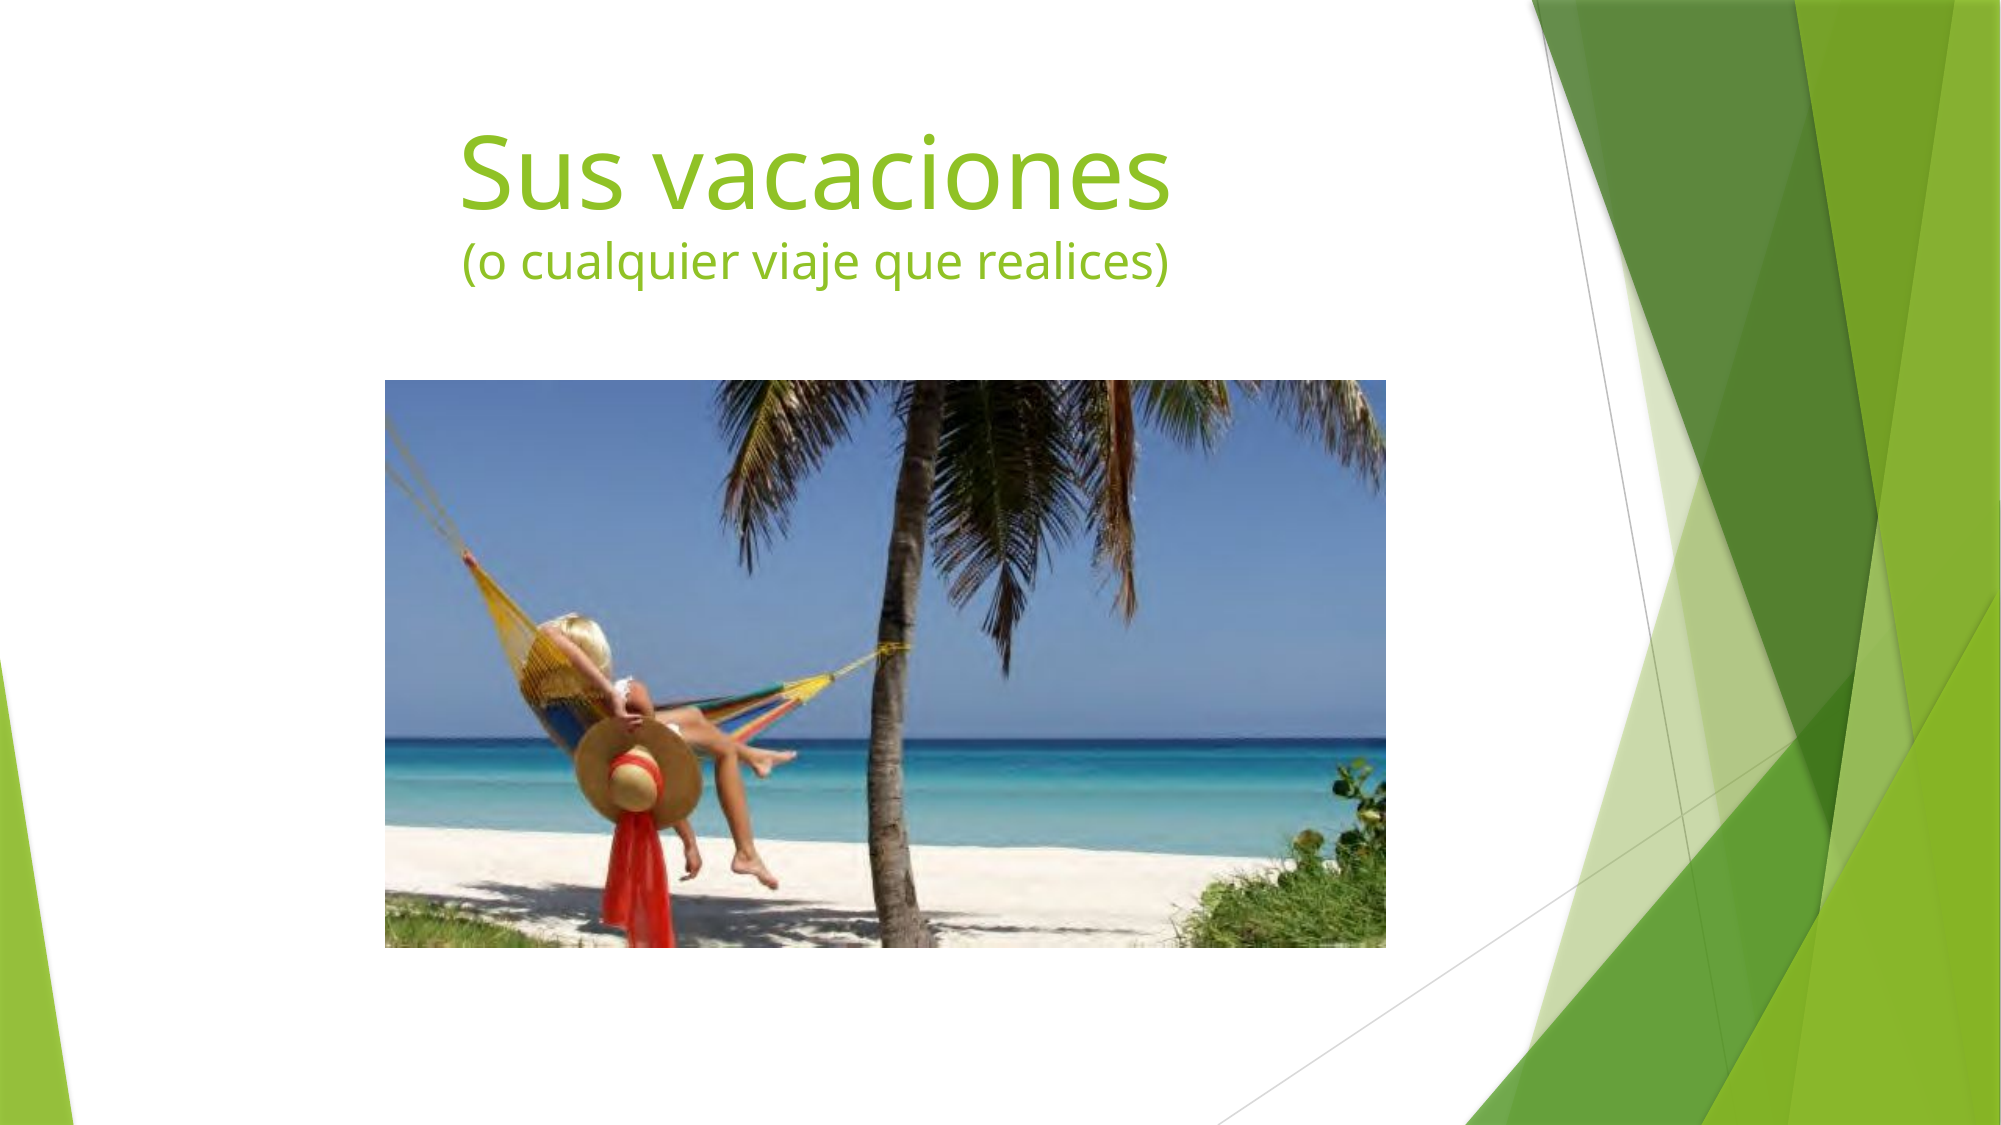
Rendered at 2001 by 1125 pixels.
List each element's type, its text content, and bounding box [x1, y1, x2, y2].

title Sus vacaciones (o cualquier viaje que realices) [111, 99, 1522, 317]
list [385, 379, 1387, 948]
